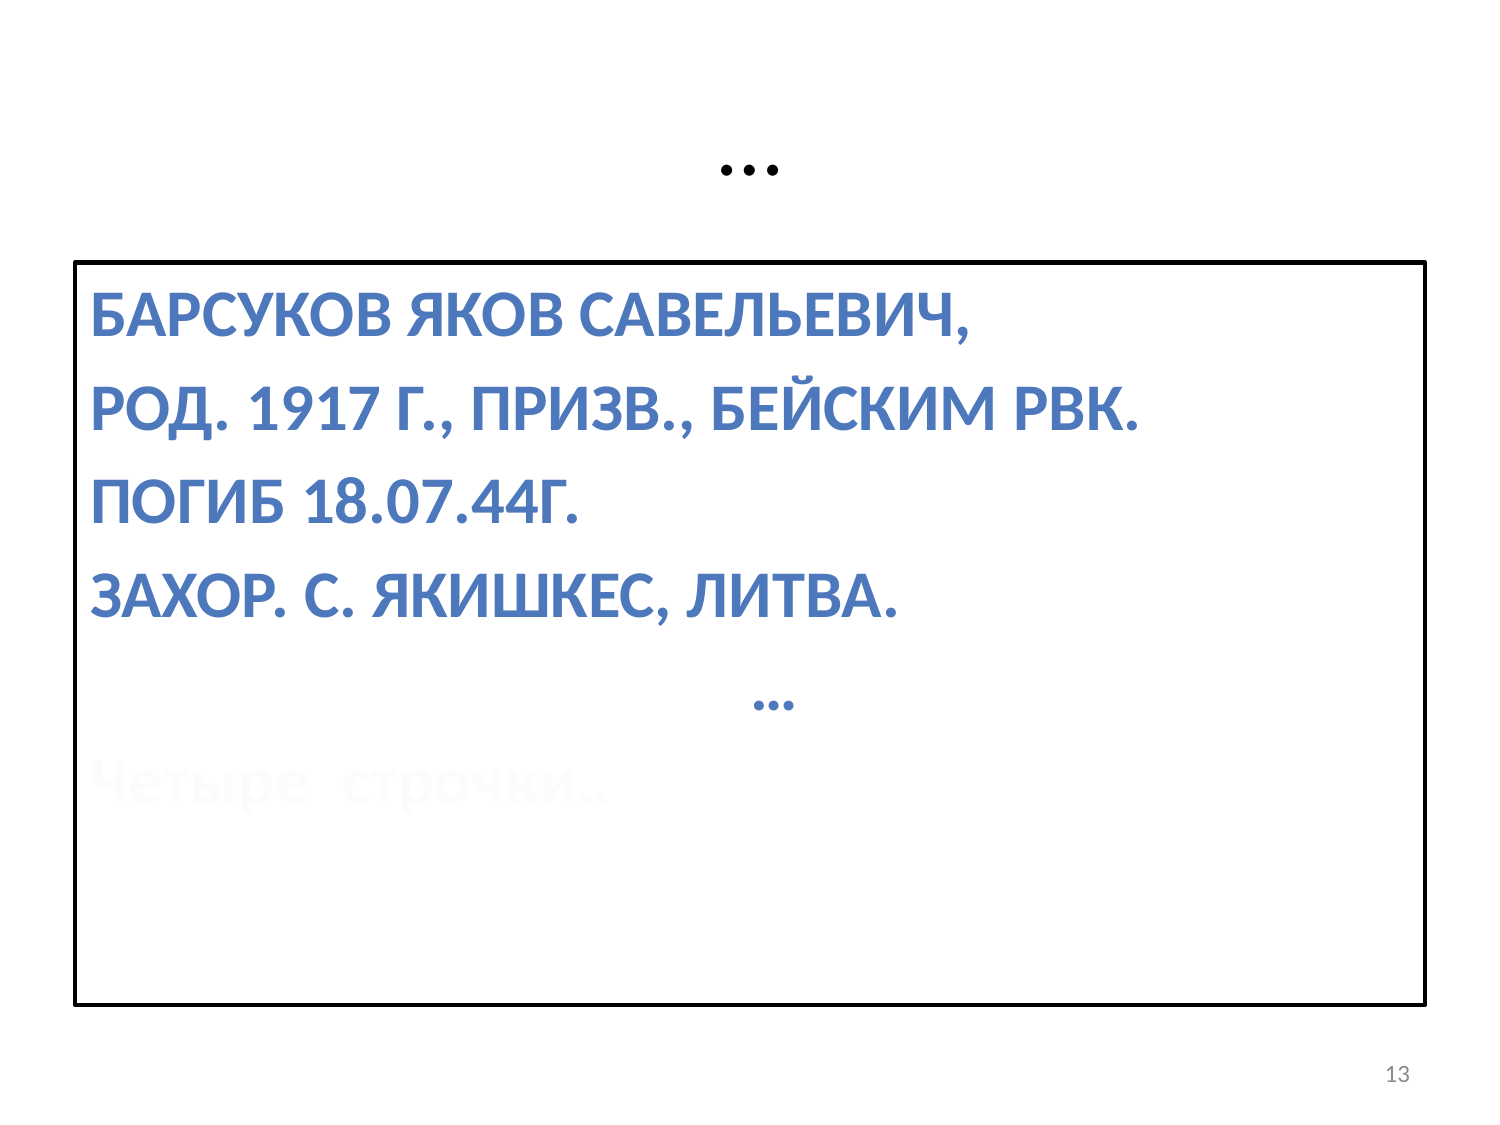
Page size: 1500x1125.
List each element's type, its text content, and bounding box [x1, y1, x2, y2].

list Барсуков Яков Савельевич, род. 1917 г., Призв., Бейским РВК. Погиб 18.07.44г. Захор. с. Якишкес, Литва. … Четыре строчки… [73, 260, 1427, 1007]
title … [75, 45, 1425, 233]
slide_number 13 [1074, 1042, 1425, 1103]
